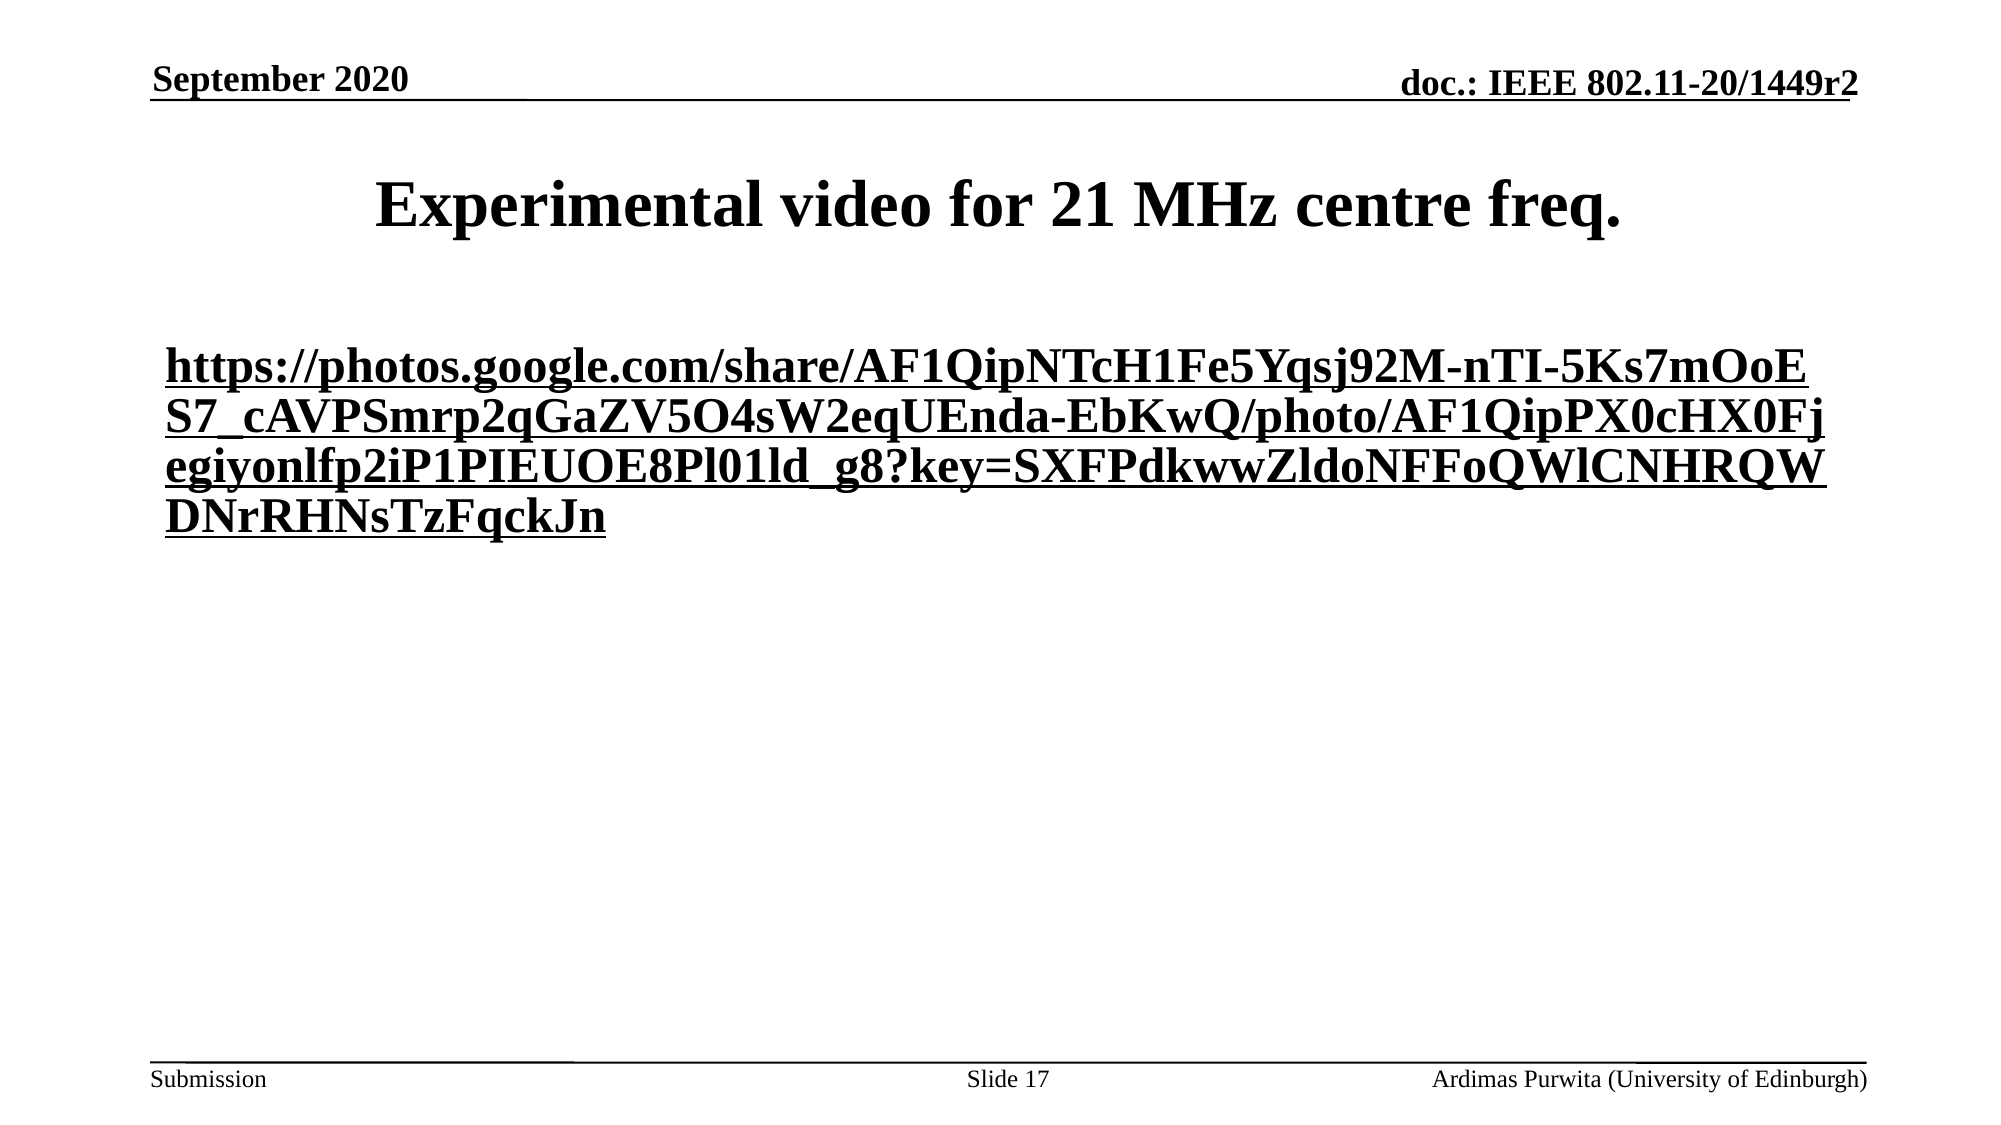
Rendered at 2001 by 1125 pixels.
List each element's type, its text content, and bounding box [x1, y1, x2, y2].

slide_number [152, 54, 563, 100]
footer Ardimas Purwita (University of Edinburgh) [1171, 1061, 1869, 1093]
slide_number Slide 17 [950, 1061, 1067, 1123]
list https://photos.google.com/share/AF1QipNTcH1Fe5Yqsj92M-nTI-5Ks7mOoES7_cAVPSmrp2qGaZV5O4sW2eqUEnda-EbKwQ/photo/AF1QipPX0cHX0Fjegiyonlfp2iP1PIEUOE8Pl01ld_g8?key=SXFPdkwwZldoNFFoQWlCNHRQWDNrRHNsTzFqckJn [149, 324, 1850, 1000]
title Experimental video for 21 MHz centre freq. [149, 112, 1850, 288]
